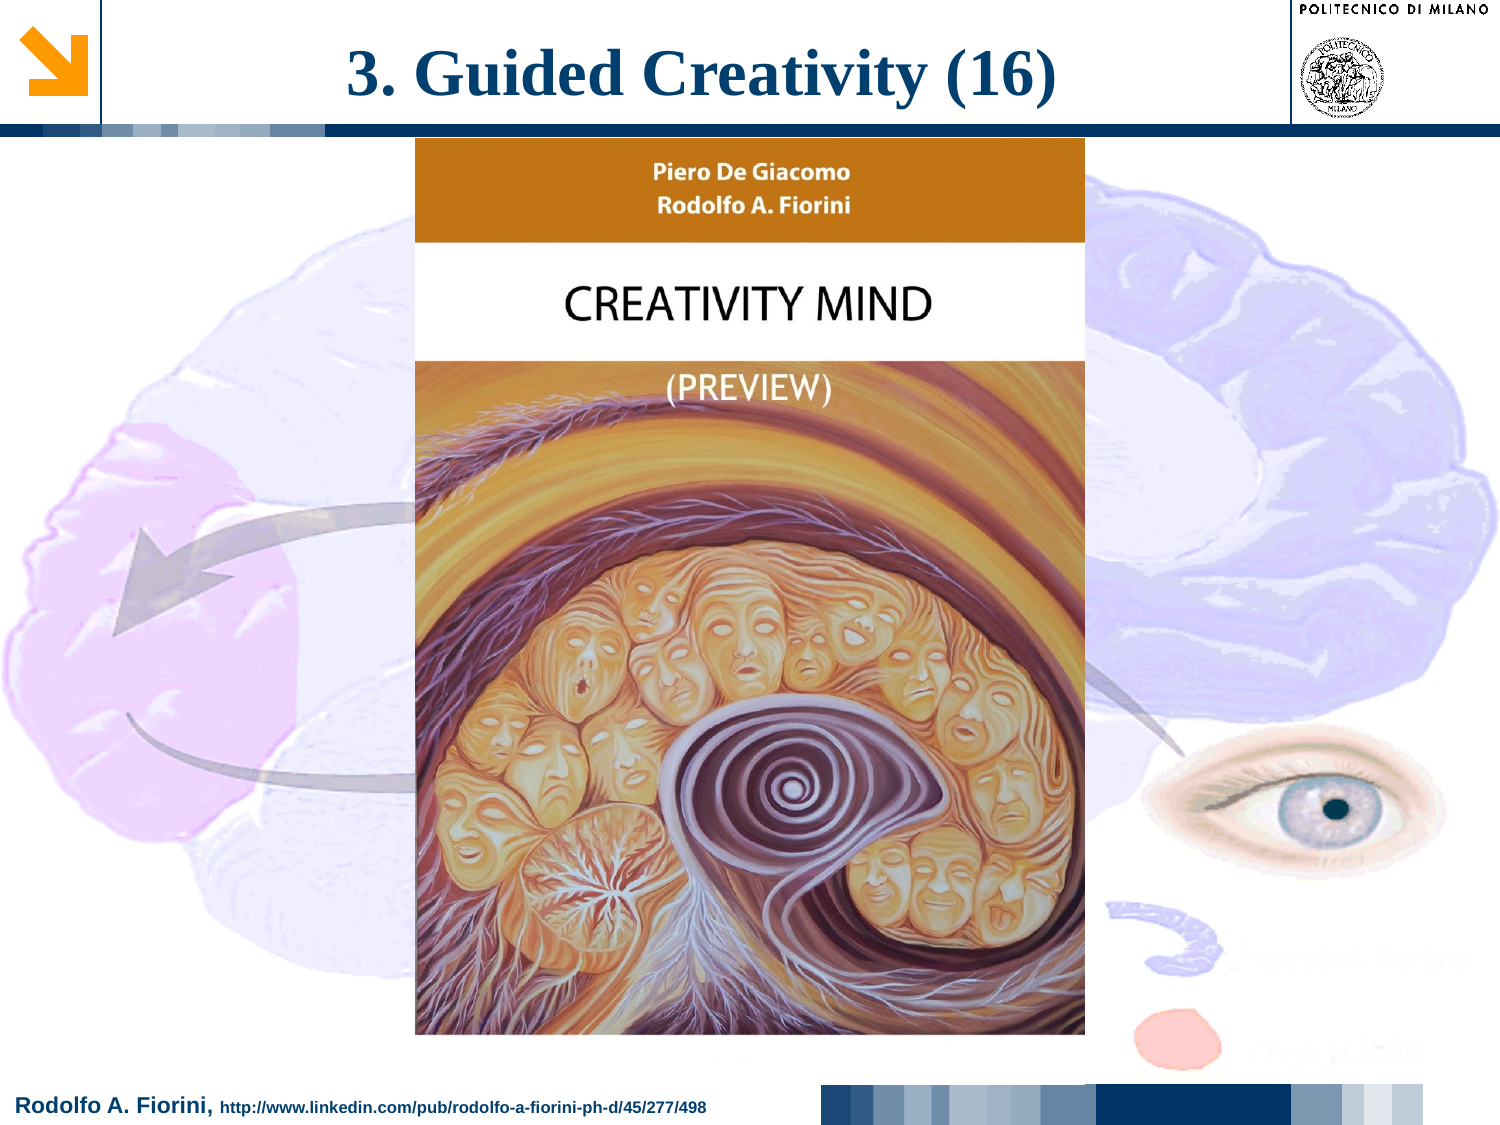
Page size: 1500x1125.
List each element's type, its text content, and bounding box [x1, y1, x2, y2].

text_box 3. Guided Creativity (16) [111, 19, 1294, 120]
picture [0, 0, 1500, 1125]
text_box Rodolfo A. Fiorini, http://www.linkedin.com/pub/rodolfo-a-fiorini-ph-d/45/277/498 [0, 1092, 798, 1125]
